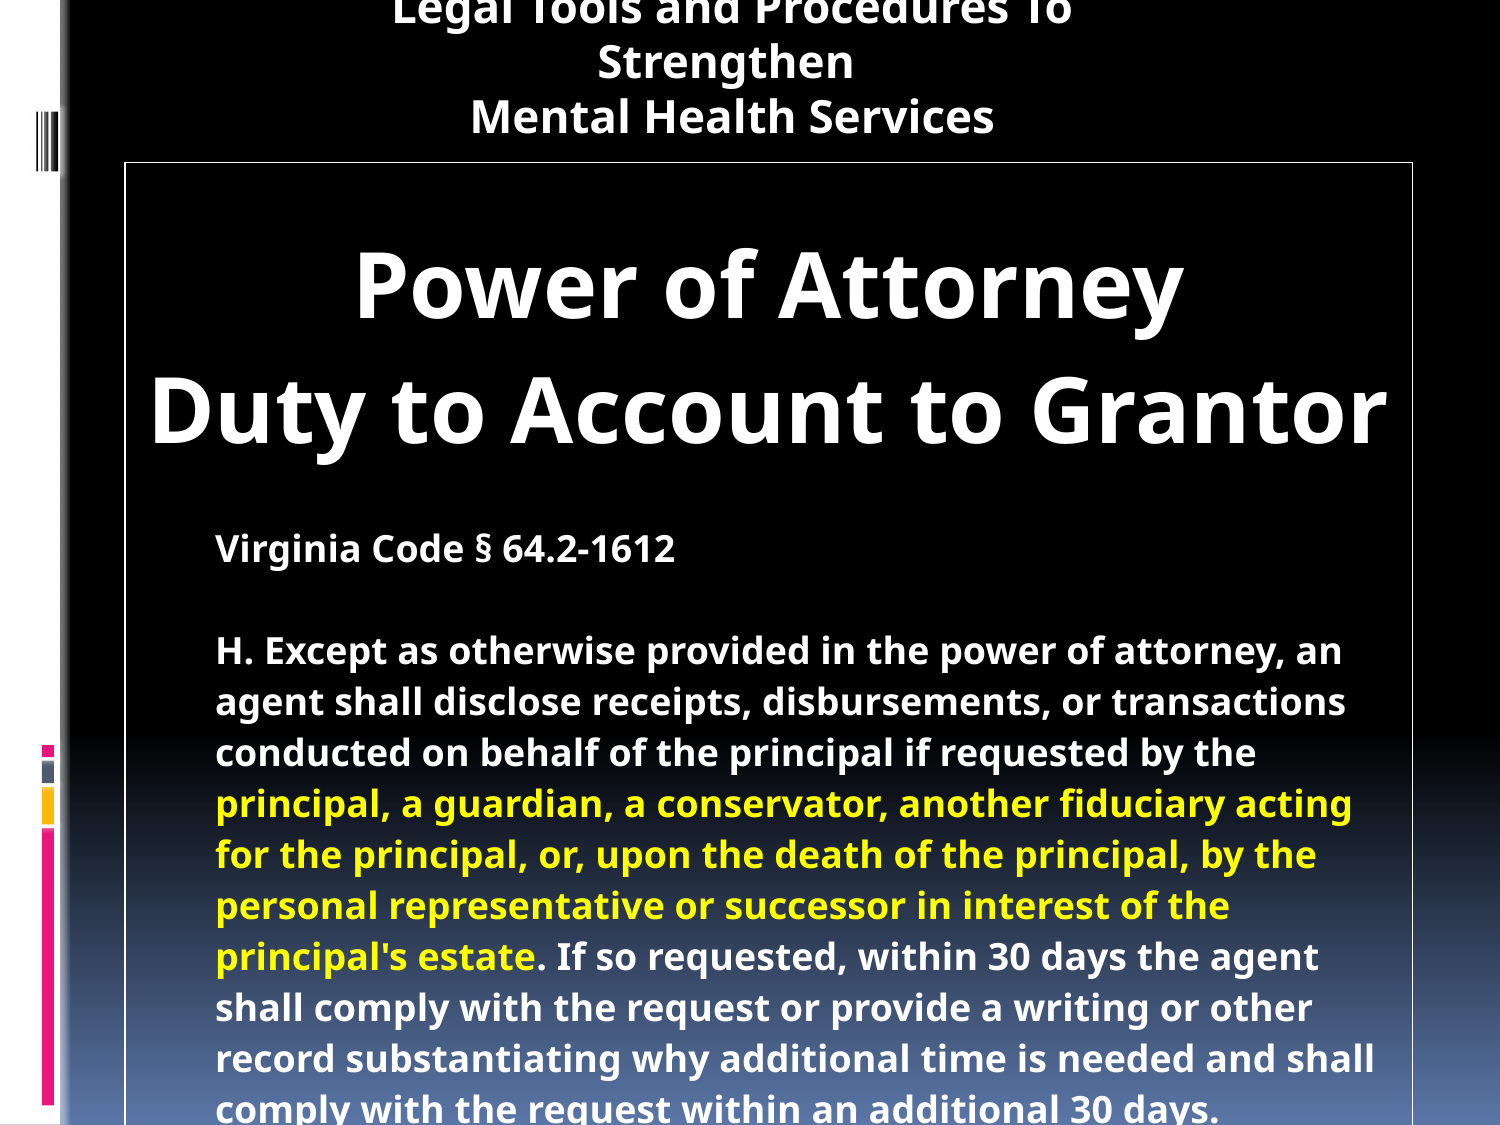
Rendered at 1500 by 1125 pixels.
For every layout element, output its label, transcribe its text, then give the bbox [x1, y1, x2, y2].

subtitle Legal Tools and Procedures To Strengthen Mental Health Services [287, 37, 1175, 162]
table_header Power of Attorney Duty to Account to Grantor Virginia Code § 64.2-1612 H. Except as otherwise provided in the power of attorney, an agent shall disclose receipts, disbursements, or transactions conducted on behalf of the principal if requested by the principal, a guardian, a conservator, another fiduciary acting for the principal, or, upon the death of the principal, by the personal representative or successor in interest of the principal's estate. If so requested, within 30 days the agent shall comply with the request or provide a writing or other record substantiating why additional time is needed and shall comply with the request within an additional 30 days. [126, 163, 1412, 1125]
